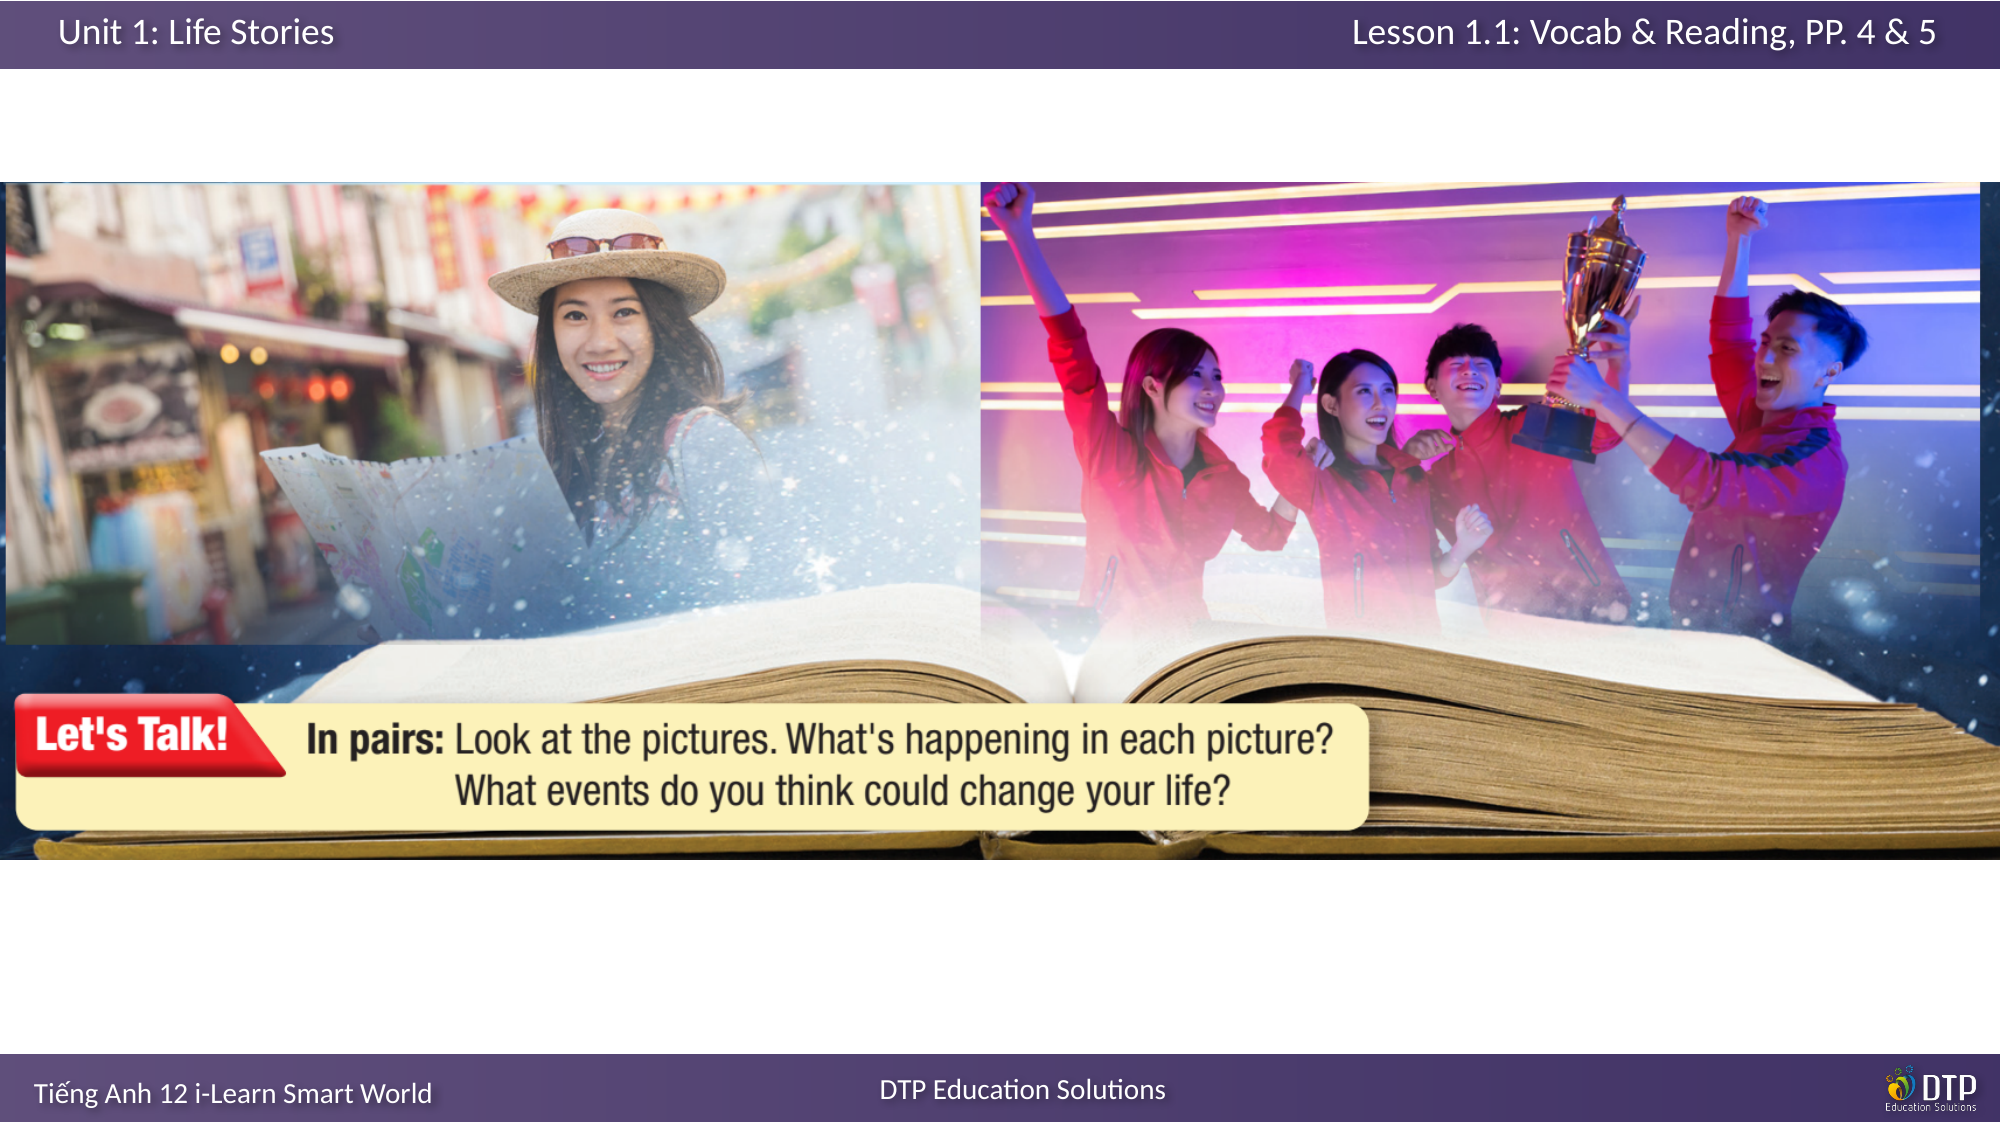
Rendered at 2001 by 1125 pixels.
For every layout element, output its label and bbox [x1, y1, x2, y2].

picture [0, 1, 2000, 69]
picture [0, 1054, 2000, 1122]
picture [0, 182, 2000, 861]
